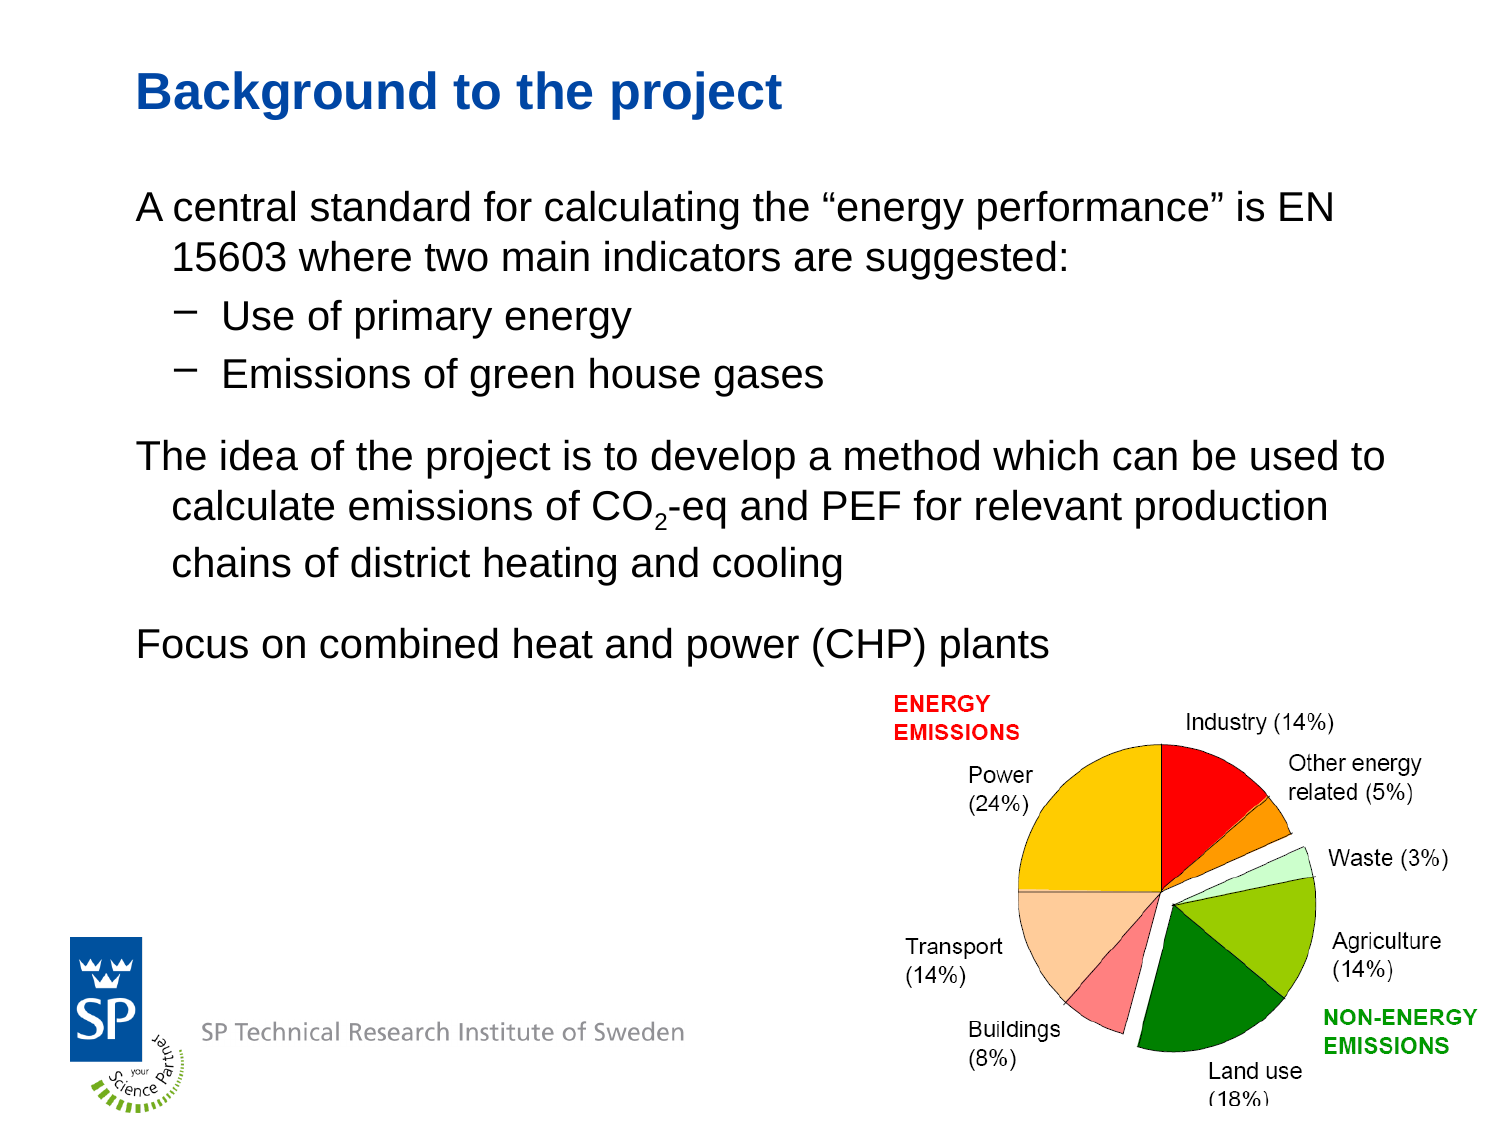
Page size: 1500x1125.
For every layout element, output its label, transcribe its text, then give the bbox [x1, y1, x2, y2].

title Background to the project [120, 18, 1471, 159]
picture [201, 1019, 685, 1047]
picture [70, 937, 184, 1113]
picture [844, 644, 1500, 1107]
list A central standard for calculating the “energy performance” is EN 15603 where two main indicators are suggested: Use of primary energy Emissions of green house gases The idea of the project is to develop a method which can be used to calculate emissions of CO2-eq and PEF for relevant production chains of district heating and cooling Focus on combined heat and power (CHP) plants [120, 172, 1471, 916]
